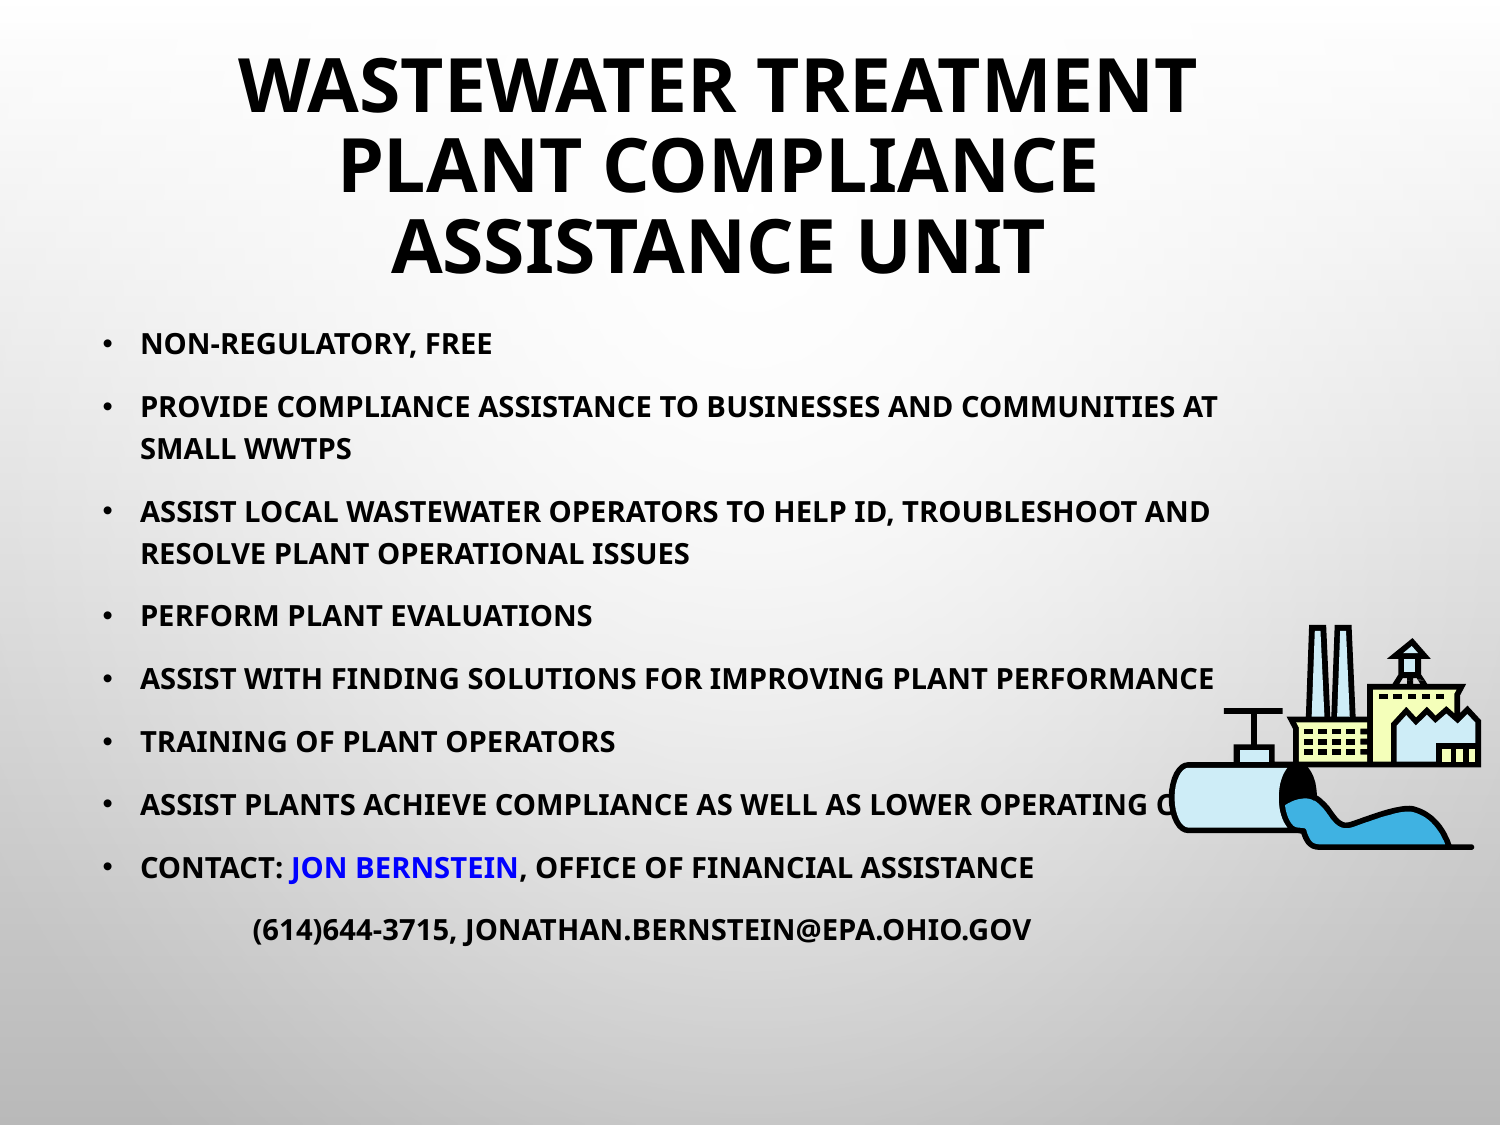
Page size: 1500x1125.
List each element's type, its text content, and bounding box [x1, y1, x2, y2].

title Wastewater Treatment Plant Compliance Assistance Unit [112, 37, 1325, 300]
list Non-regulatory, free Provide compliance assistance to businesses and communities at small WWTPs Assist local wastewater operators to help ID, troubleshoot and resolve plant operational issues Perform plant evaluations Assist with finding solutions for improving plant performance Training of plant operators Assist plants achieve compliance as well as lower operating costs Contact: Jon Bernstein, Office of Financial Assistance (614)644-3715, jonathan.bernstein@epa.ohio.gov [87, 311, 1275, 1032]
picture [0, 0, 1500, 1125]
